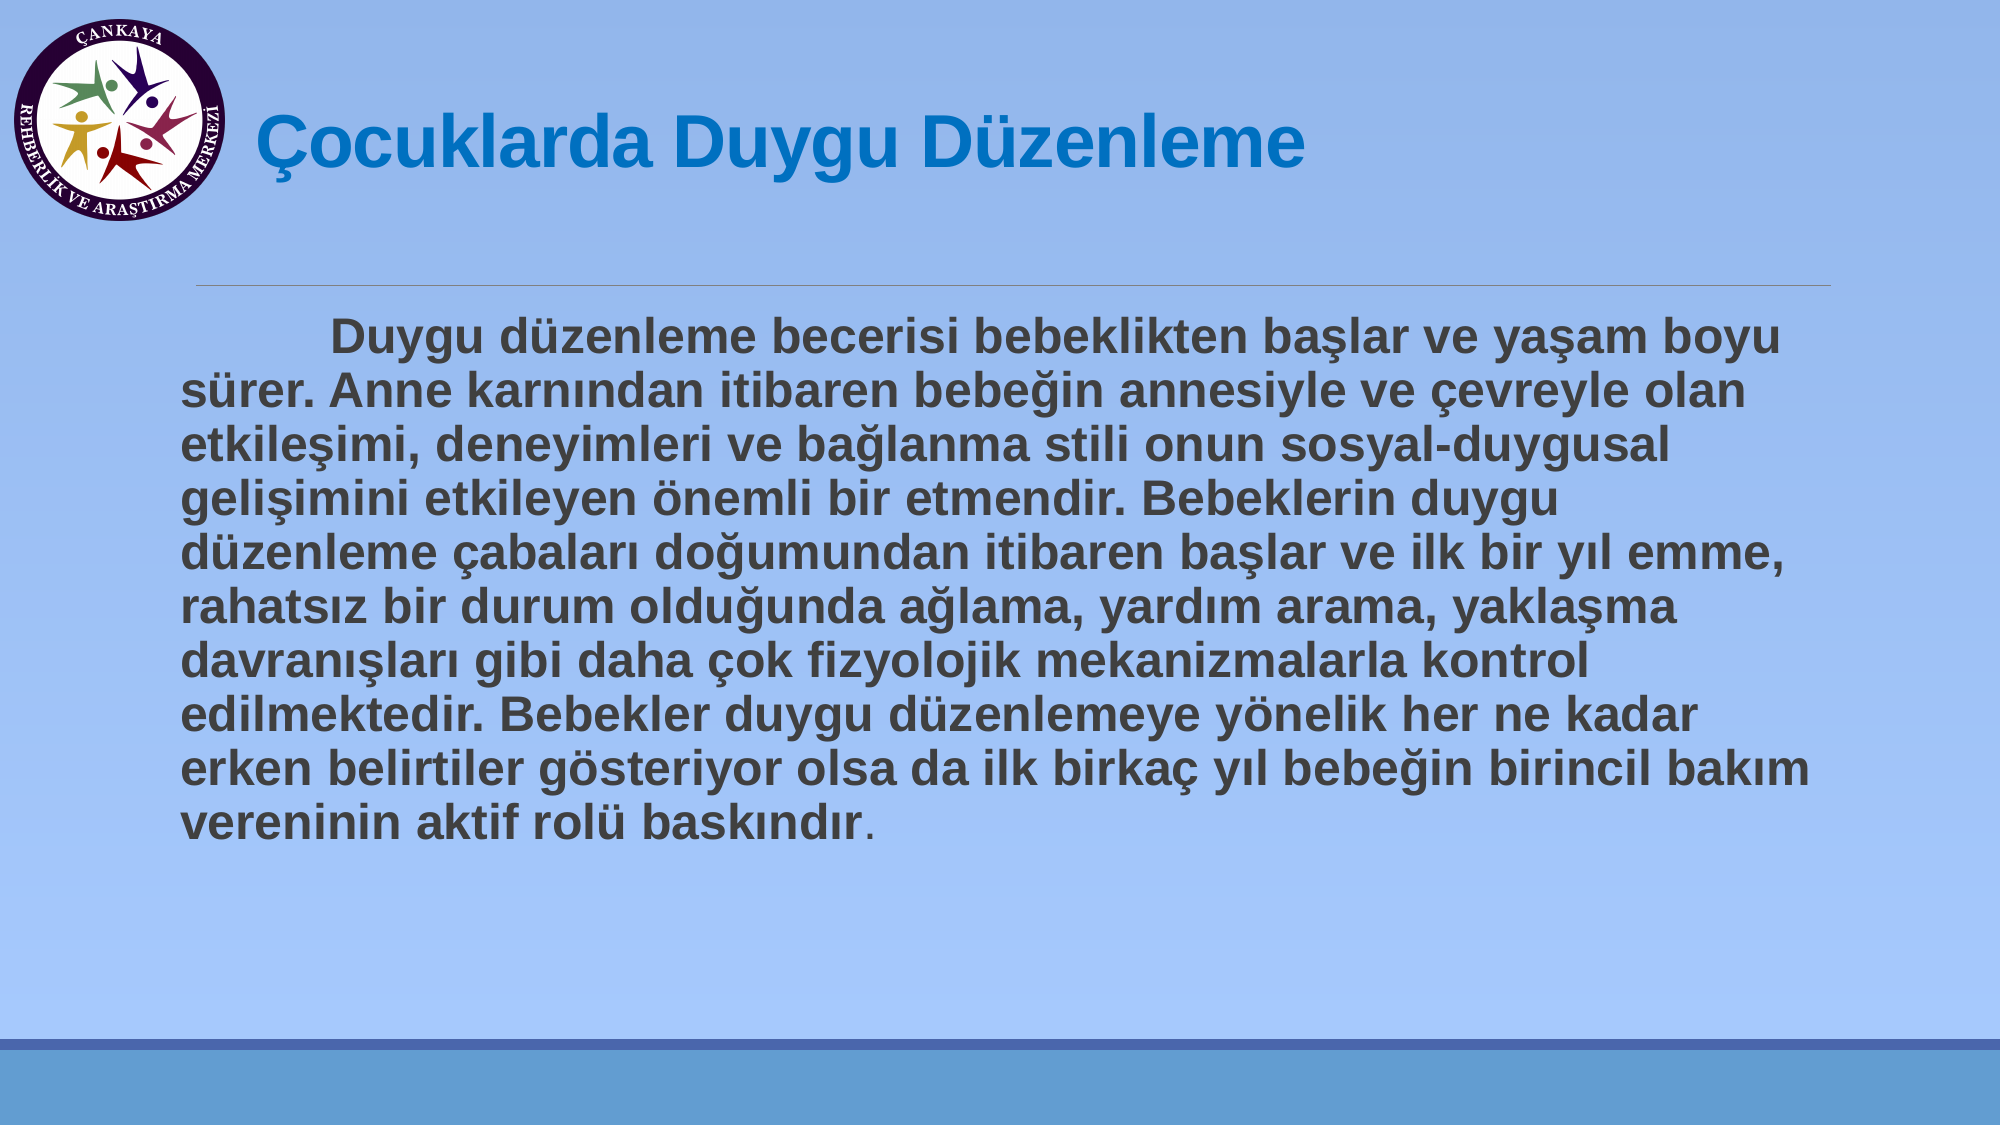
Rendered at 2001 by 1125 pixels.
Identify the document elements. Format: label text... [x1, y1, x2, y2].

picture [14, 18, 226, 222]
title Çocuklarda Duygu Düzenleme [240, 42, 1890, 281]
list Duygu düzenleme becerisi bebeklikten başlar ve yaşam boyu sürer. Anne karnından itibaren bebeğin annesiyle ve çevreyle olan etkileşimi, deneyimleri ve bağlanma stili onun sosyal-duygusal gelişimini etkileyen önemli bir etmendir. Bebeklerin duygu düzenleme çabaları doğumundan itibaren başlar ve ilk bir yıl emme, rahatsız bir durum olduğunda ağlama, yardım arama, yaklaşma davranışları gibi daha çok fizyolojik mekanizmalarla kontrol edilmektedir. Bebekler duygu düzenlemeye yönelik her ne kadar erken belirtiler gösteriyor olsa da ilk birkaç yıl bebeğin birincil bakım vereninin aktif rolü baskındır. [180, 302, 1830, 963]
